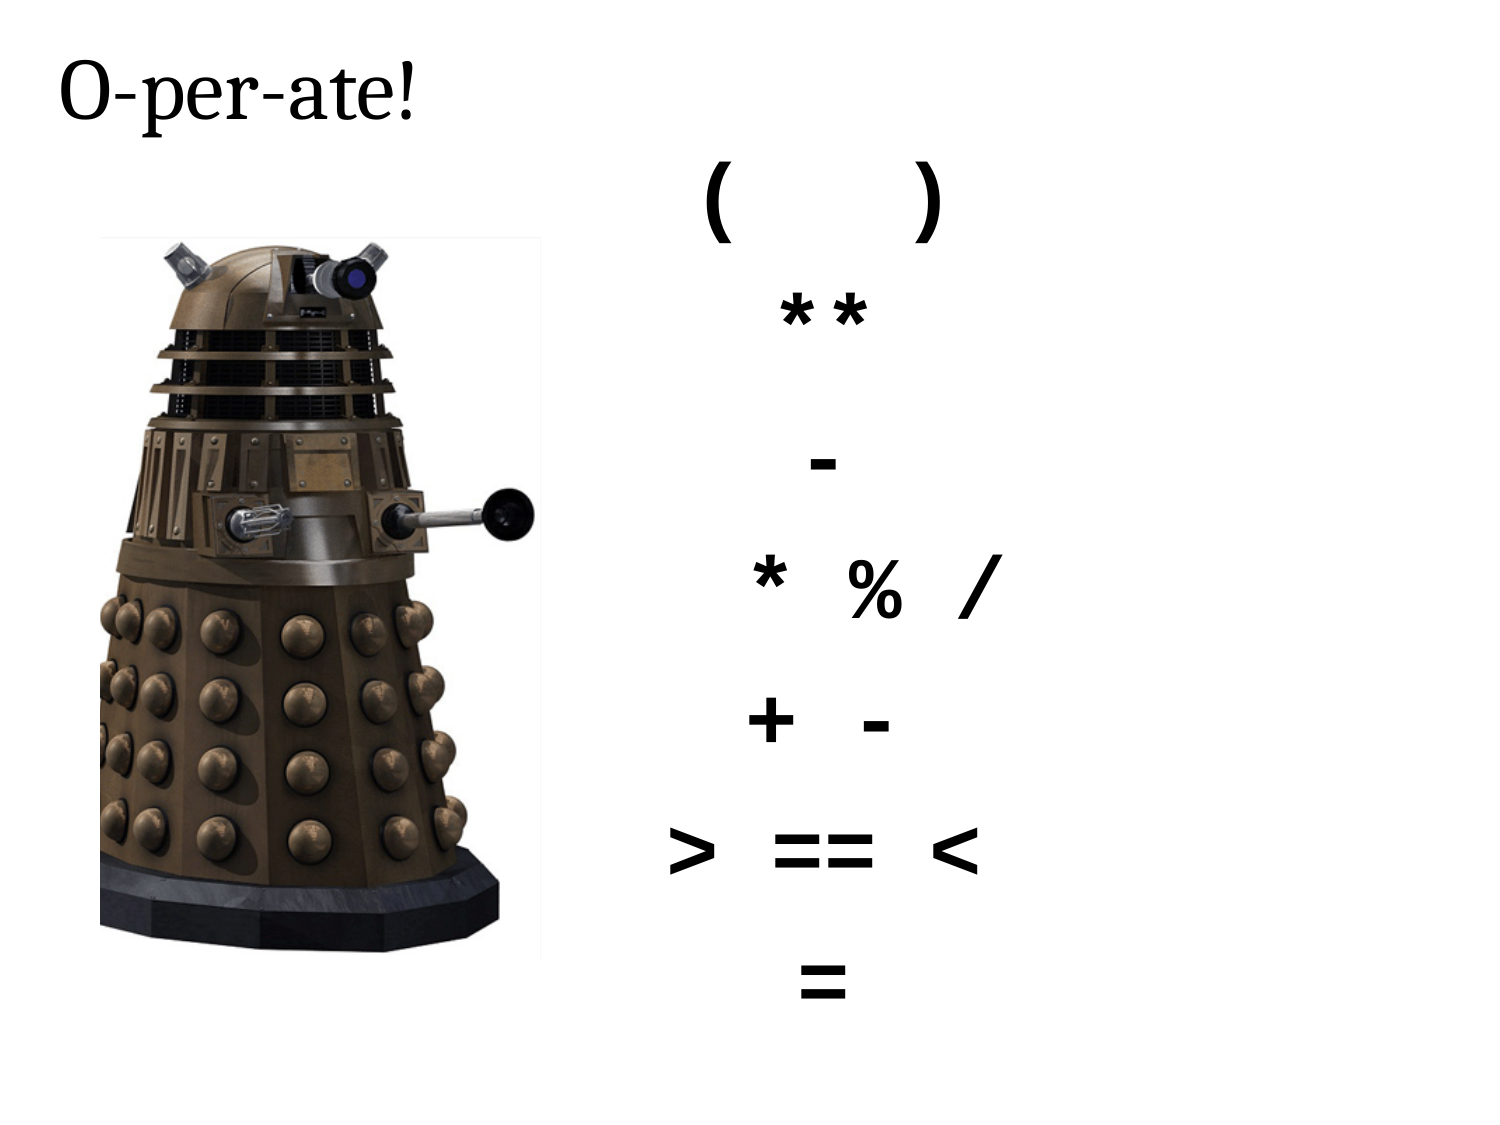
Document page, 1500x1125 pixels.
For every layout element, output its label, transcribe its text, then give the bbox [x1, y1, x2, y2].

text_box - [650, 392, 999, 513]
text_box * % / [701, 523, 1050, 644]
text_box ( ) [650, 145, 999, 250]
text_box = [599, 916, 1050, 1037]
text_box O-per-ate! [44, 24, 1114, 145]
text_box > == < [599, 785, 1050, 906]
text_box + - [650, 654, 999, 775]
picture [99, 237, 542, 961]
text_box ** [650, 261, 999, 382]
